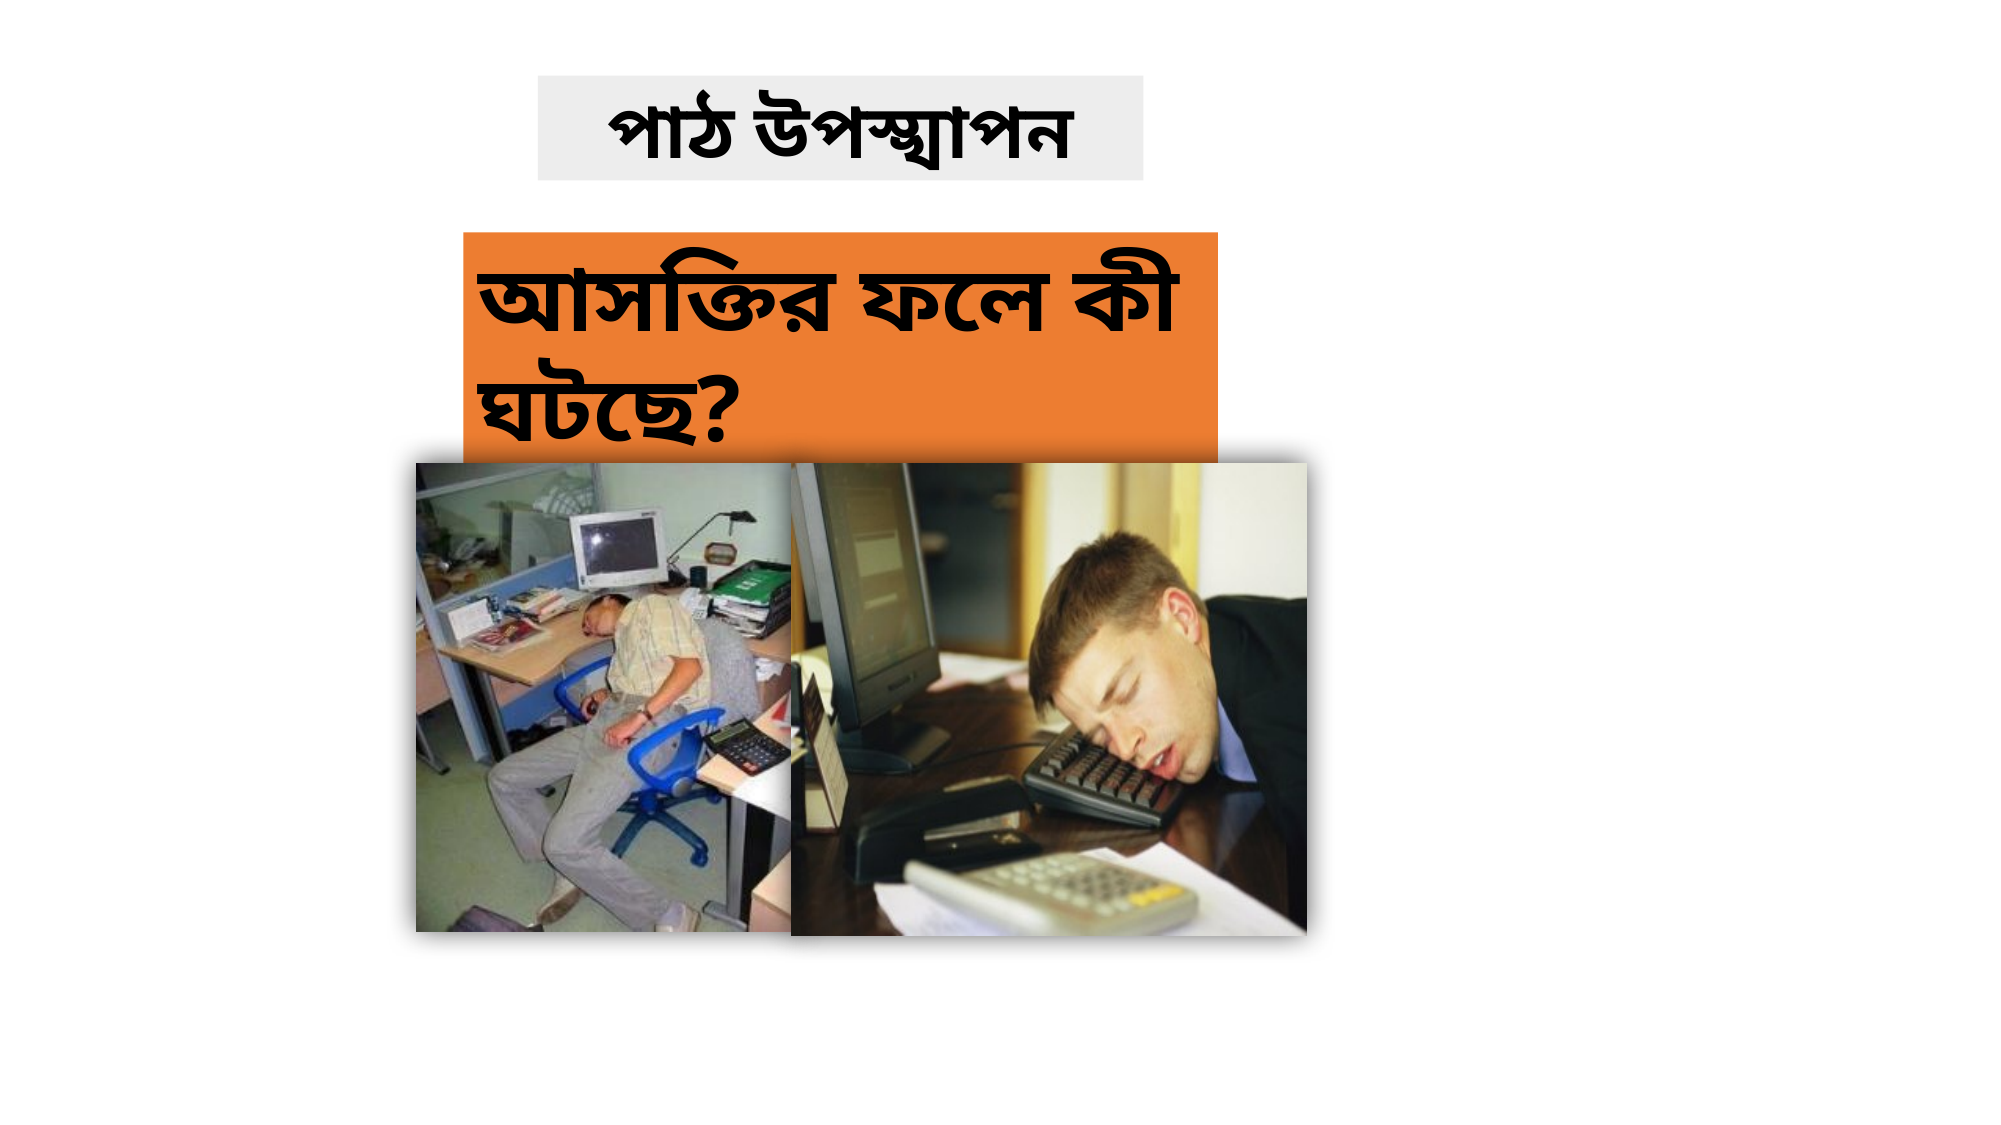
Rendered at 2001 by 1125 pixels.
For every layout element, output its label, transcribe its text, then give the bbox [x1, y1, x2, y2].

text_box পাঠ উপস্খাপন [537, 75, 1144, 181]
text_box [416, 463, 1307, 936]
text_box আসক্তির ফলে কী ঘটছে? [463, 232, 1218, 439]
